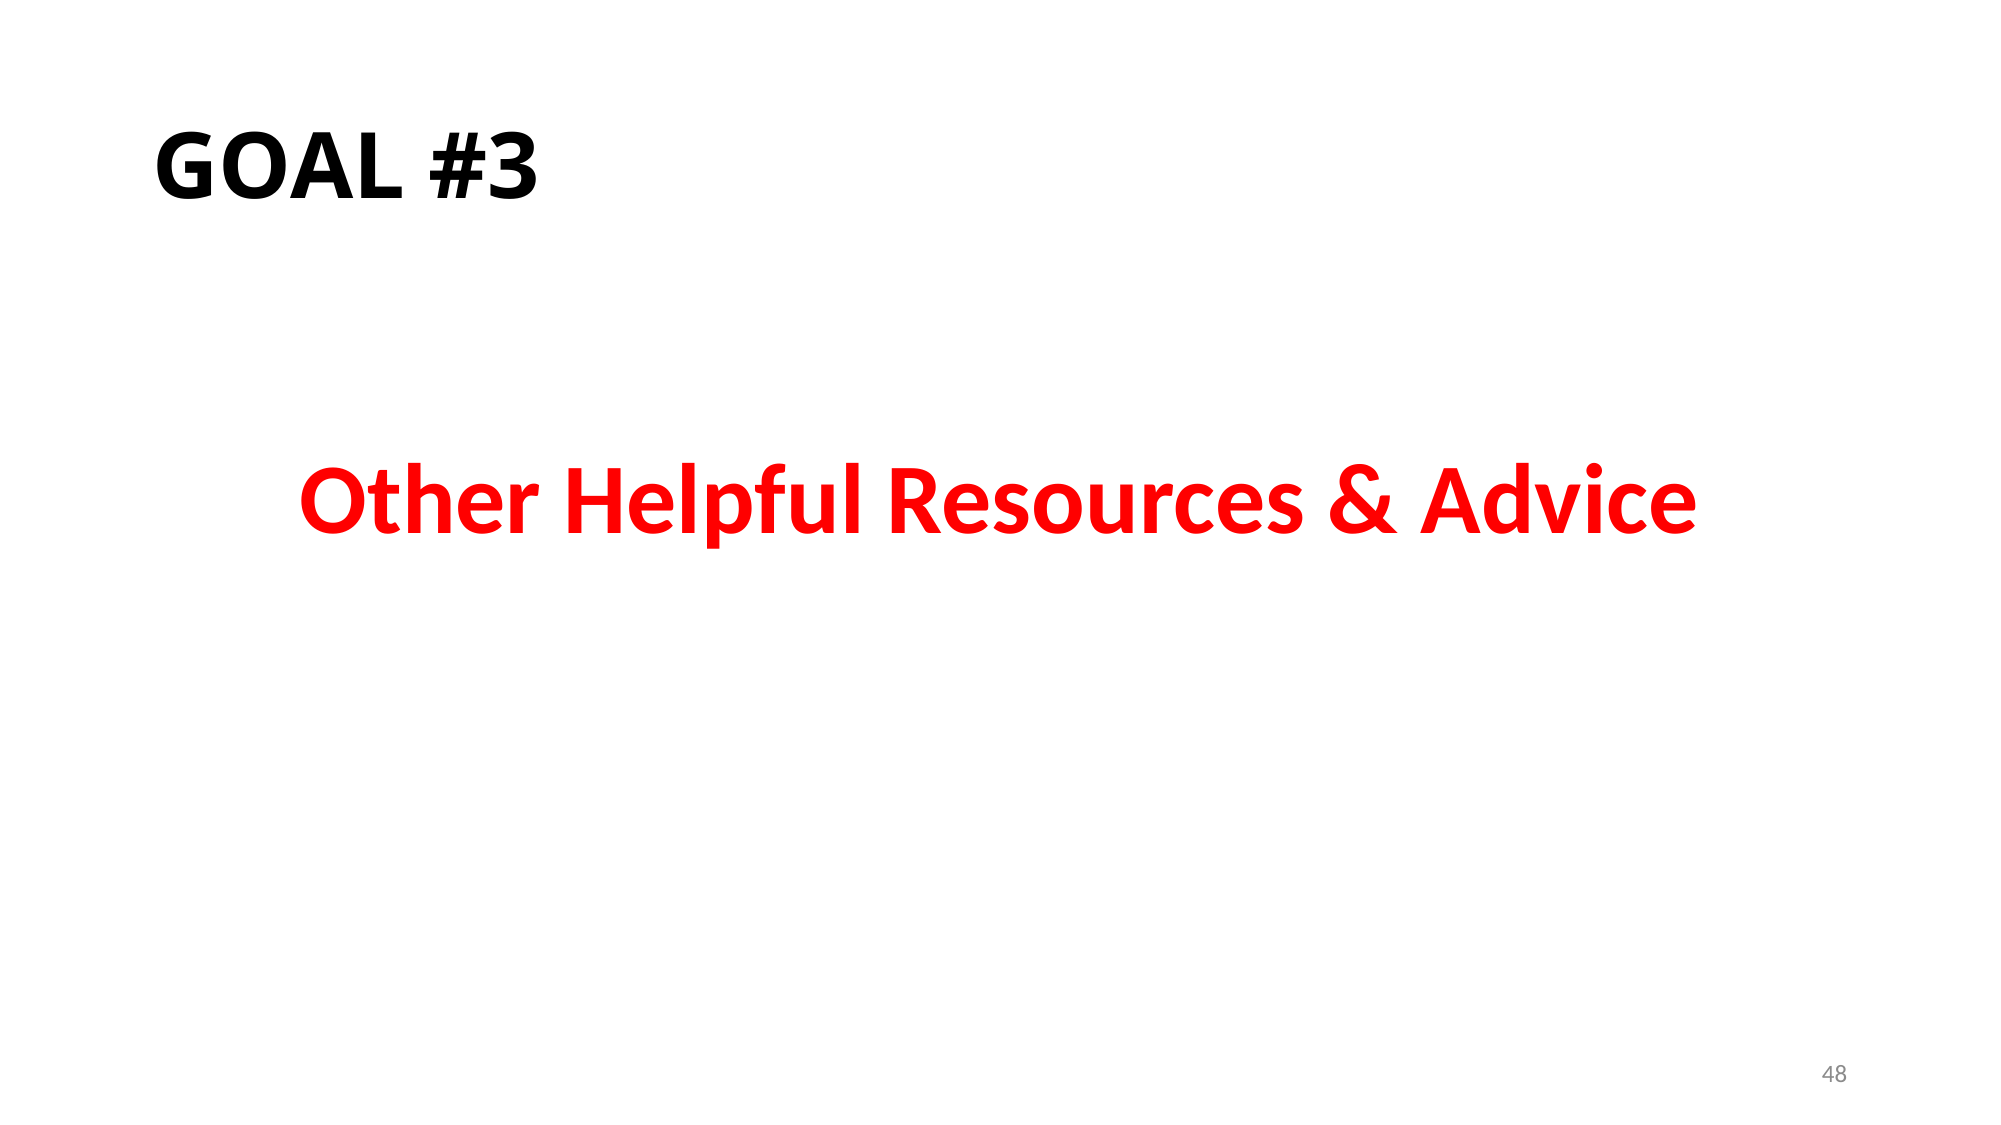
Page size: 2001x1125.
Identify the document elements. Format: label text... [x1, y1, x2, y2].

list Other Helpful Resources & Advice [137, 299, 1863, 1014]
slide_number 48 [1412, 1042, 1863, 1103]
title GOAL #3 [137, 59, 1863, 278]
